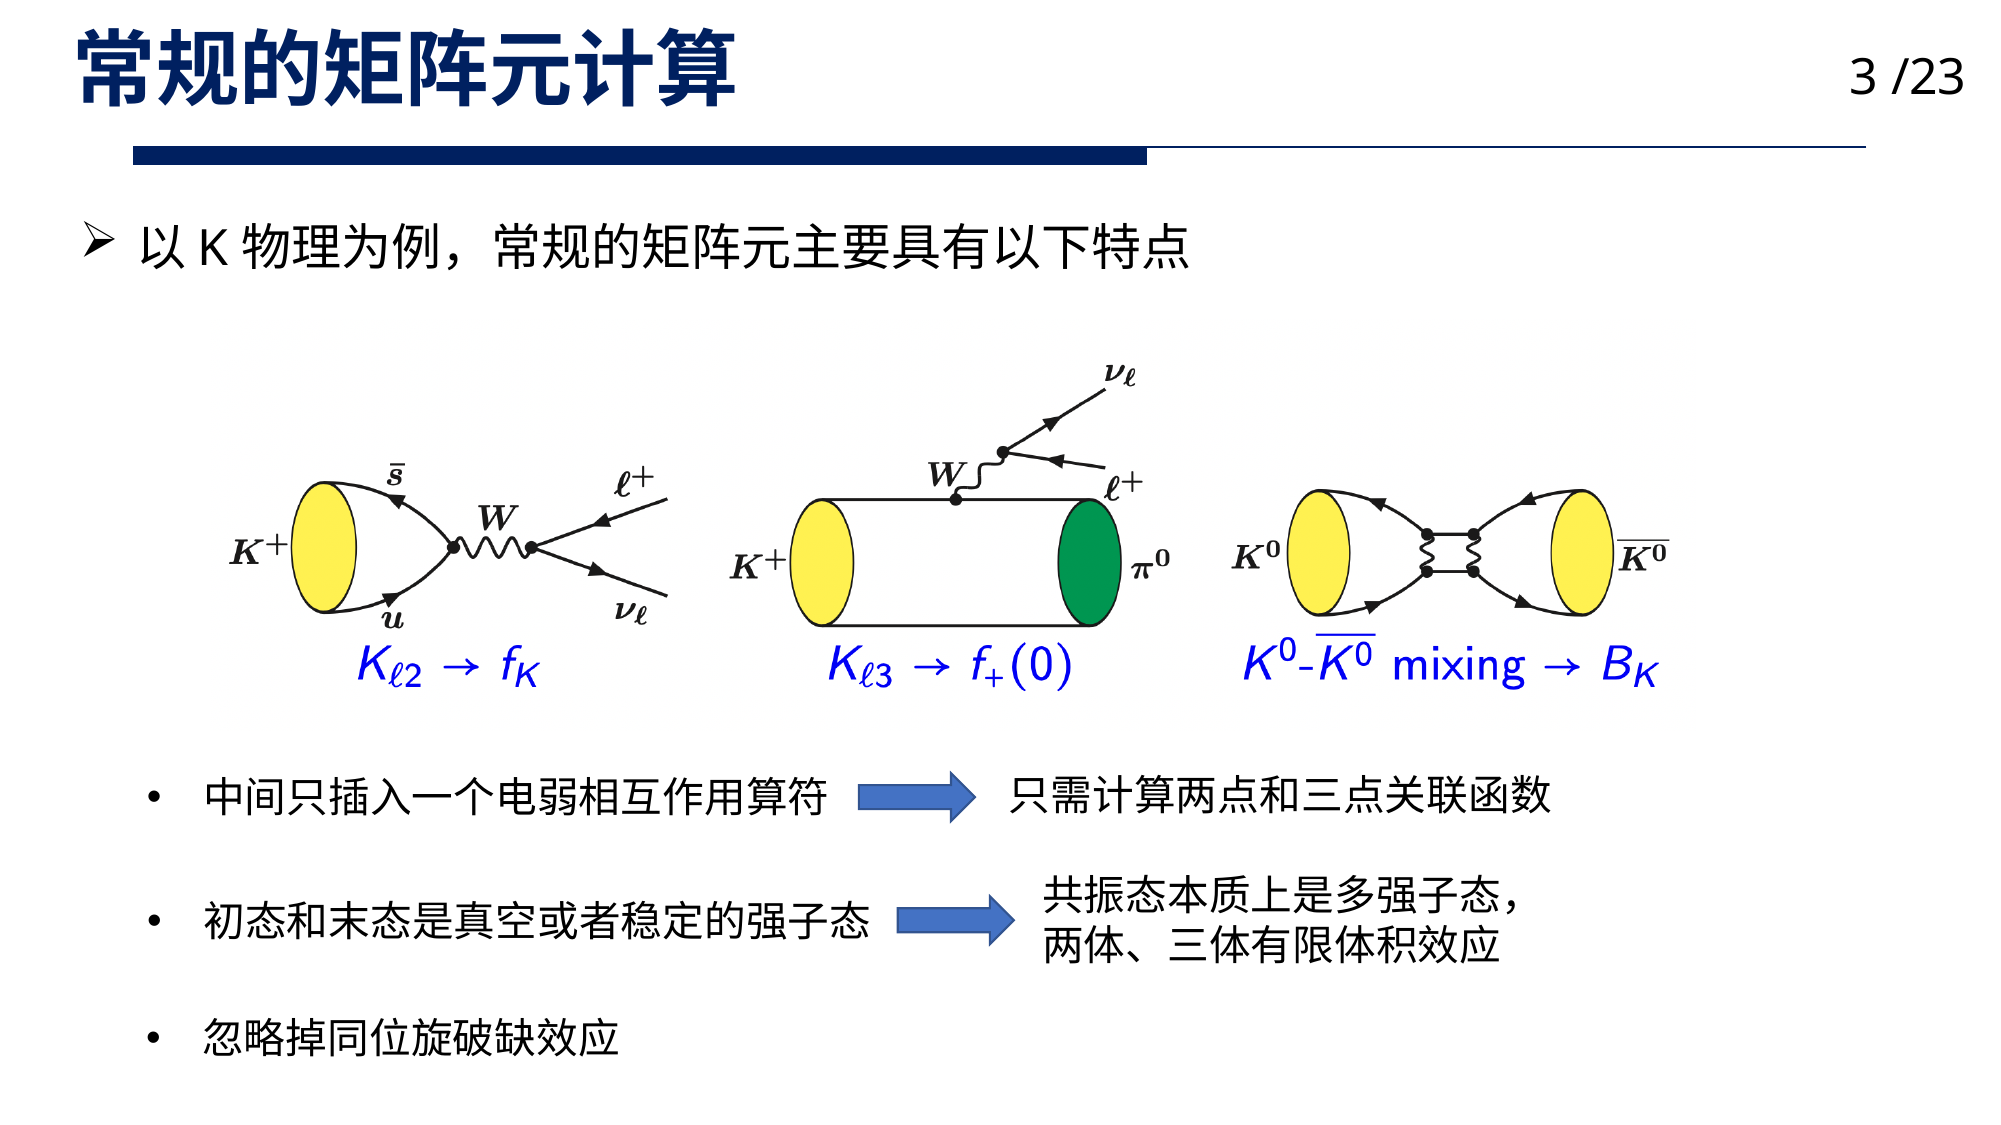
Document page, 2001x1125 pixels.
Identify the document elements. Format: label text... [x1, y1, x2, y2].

text_box 初态和末态是真空或者稳定的强子态 [132, 887, 887, 953]
text_box 忽略掉同位旋破缺效应 [131, 1004, 635, 1070]
text_box [896, 893, 1016, 947]
text_box 常规的矩阵元计算 [0, 0, 1526, 147]
picture [210, 319, 1696, 731]
text_box 以K物理为例，常规的矩阵元主要具有以下特点 [64, 207, 1206, 283]
text_box 中间只插入一个电弱相互作用算符 [132, 763, 845, 828]
slide_number 2 /23 [1531, 48, 1982, 109]
text_box [857, 770, 977, 824]
text_box 共振态本质上是多强子态，两体、三体有限体积效应 [1027, 861, 1569, 977]
text_box 只需计算两点和三点关联函数 [994, 761, 1567, 827]
